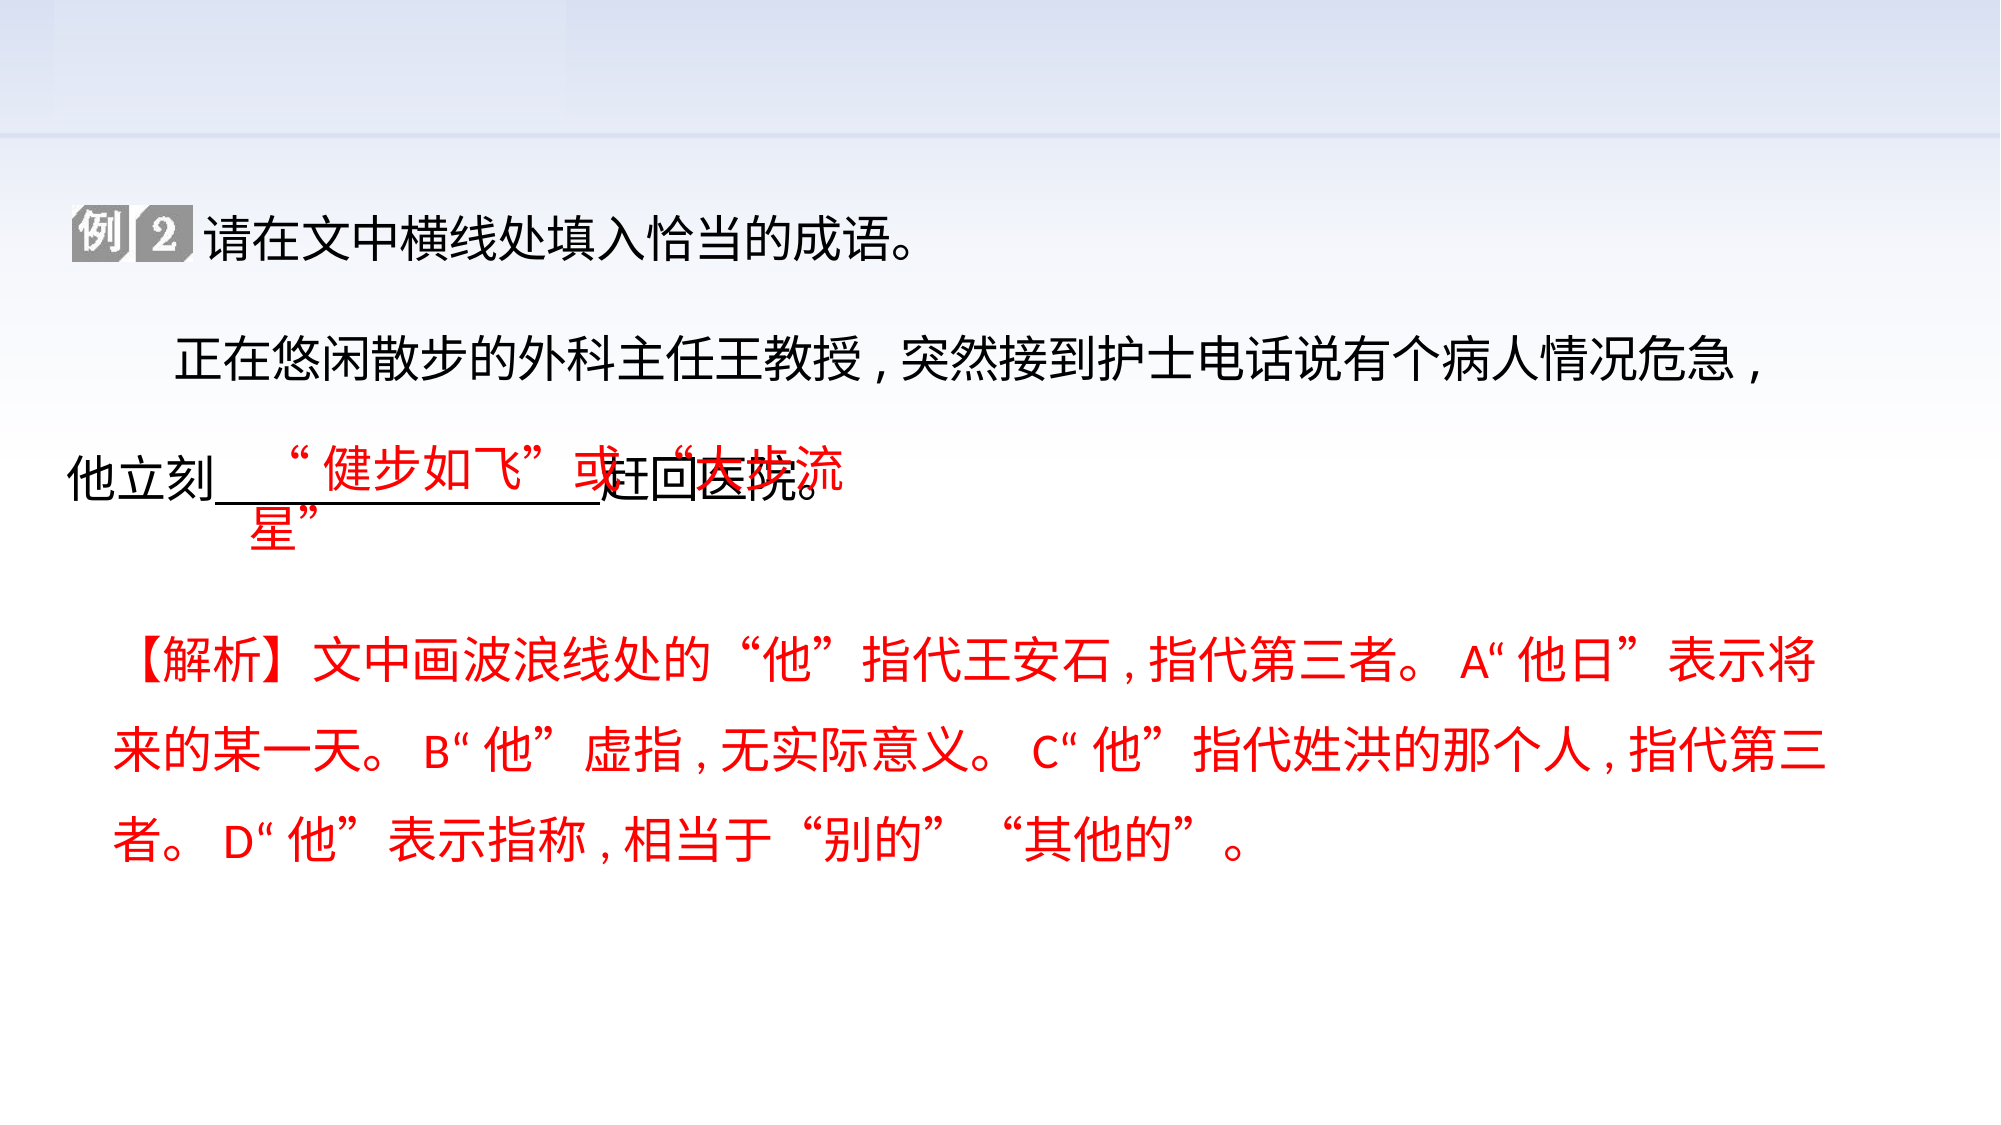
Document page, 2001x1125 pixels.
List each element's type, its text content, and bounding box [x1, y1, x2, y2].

text_box 请在文中横线处填入恰当的成语。 正在悠闲散步的外科主任王教授,突然接到护士电话说有个病人情况危急, 他立刻 赶回医院。 [52, 140, 1914, 591]
text_box “健步如飞”或 “大步流星” [234, 430, 928, 611]
picture [0, 0, 2000, 1125]
text_box 【解析】文中画波浪线处的“他”指代王安石,指代第三者。A“他日”表示将来的某一天。B“他”虚指,无实际意义。C“他”指代姓洪的那个人,指代第三者。D“他”表示指称,相当于“别的”“其他的”。 [97, 590, 1850, 818]
